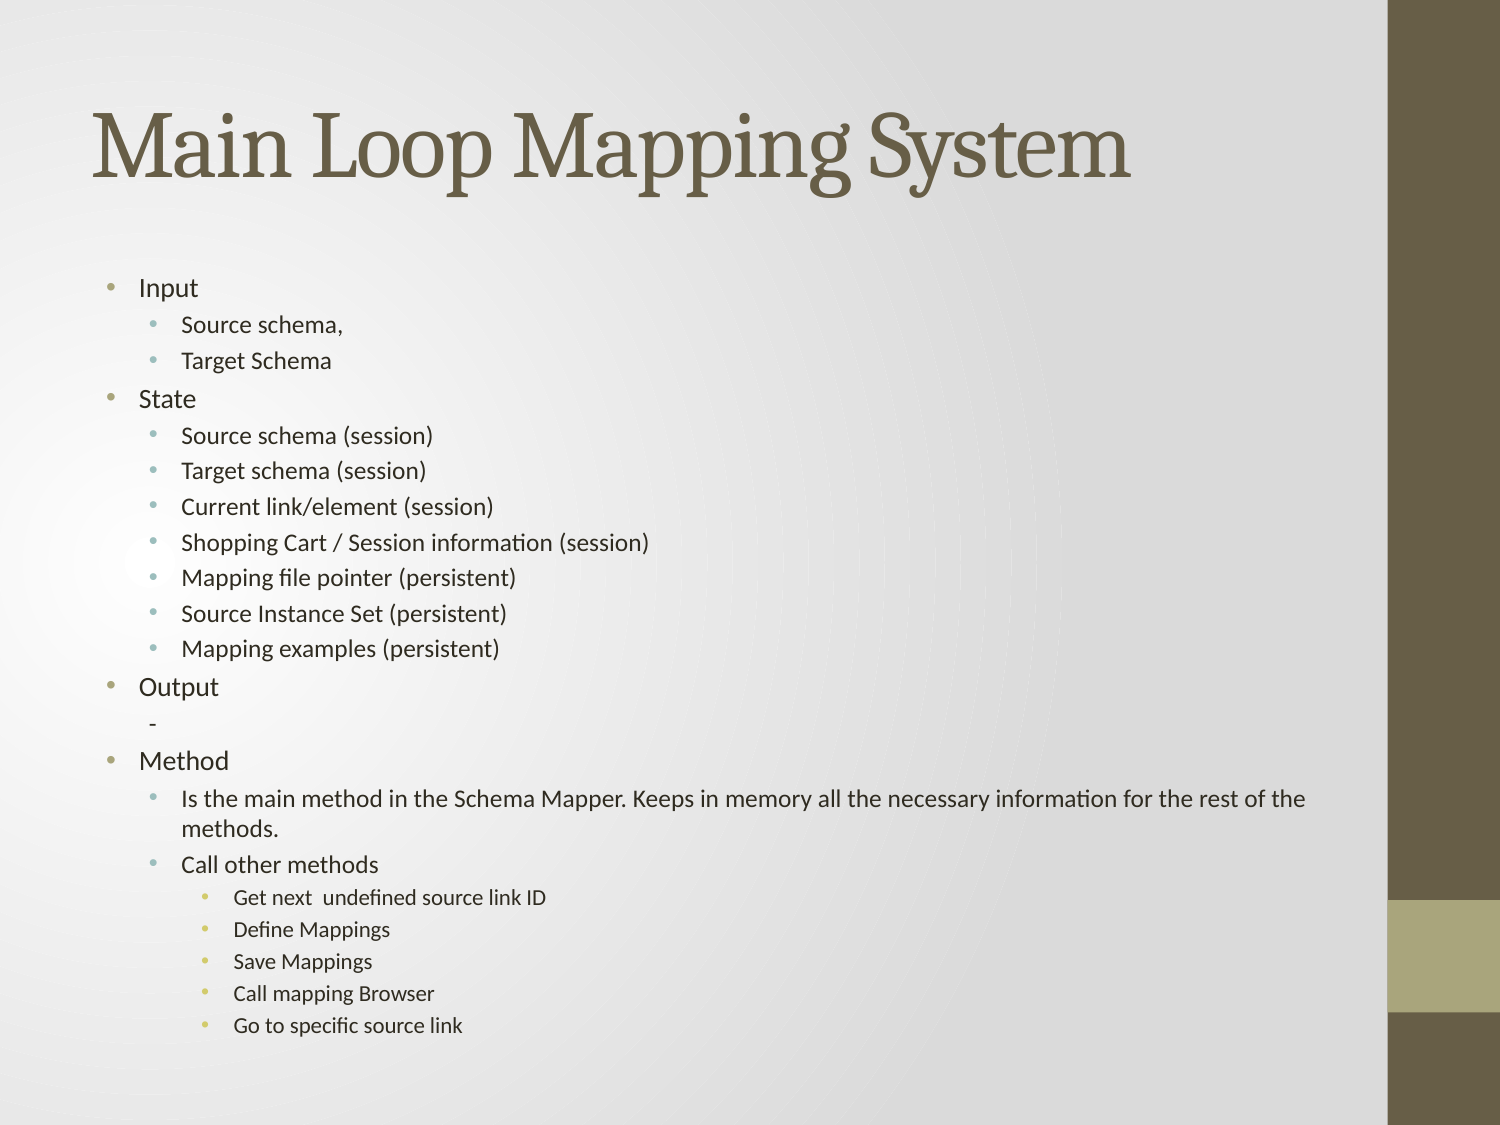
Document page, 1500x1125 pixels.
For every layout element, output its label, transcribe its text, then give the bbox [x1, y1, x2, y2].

title Main Loop Mapping System [75, 45, 1325, 233]
list Input Source schema, Target Schema State Source schema (session) Target schema (session) Current link/element (session) Shopping Cart / Session information (session) Mapping file pointer (persistent) Source Instance Set (persistent) Mapping examples (persistent) Output - Method Is the main method in the Schema Mapper. Keeps in memory all the necessary information for the rest of the methods. Call other methods Get next undefined source link ID Define Mappings Save Mappings Call mapping Browser Go to specific source link [75, 262, 1325, 1050]
